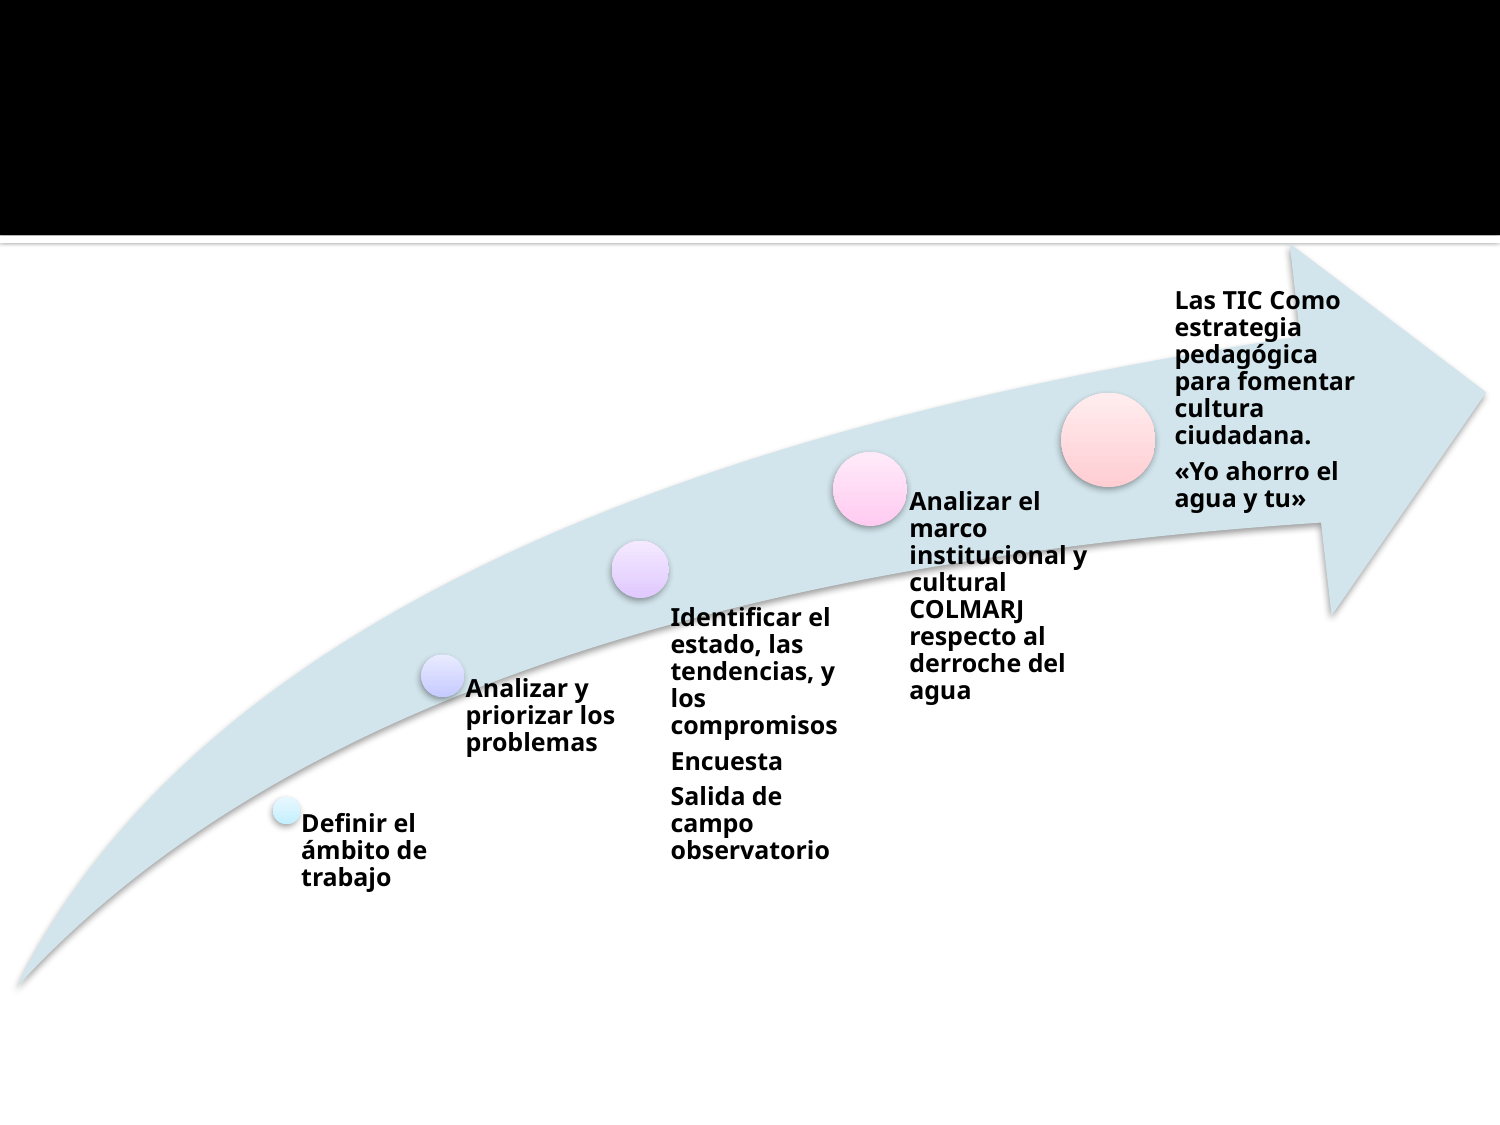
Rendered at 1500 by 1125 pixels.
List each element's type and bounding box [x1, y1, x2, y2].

text_box [112, 243, 1391, 988]
